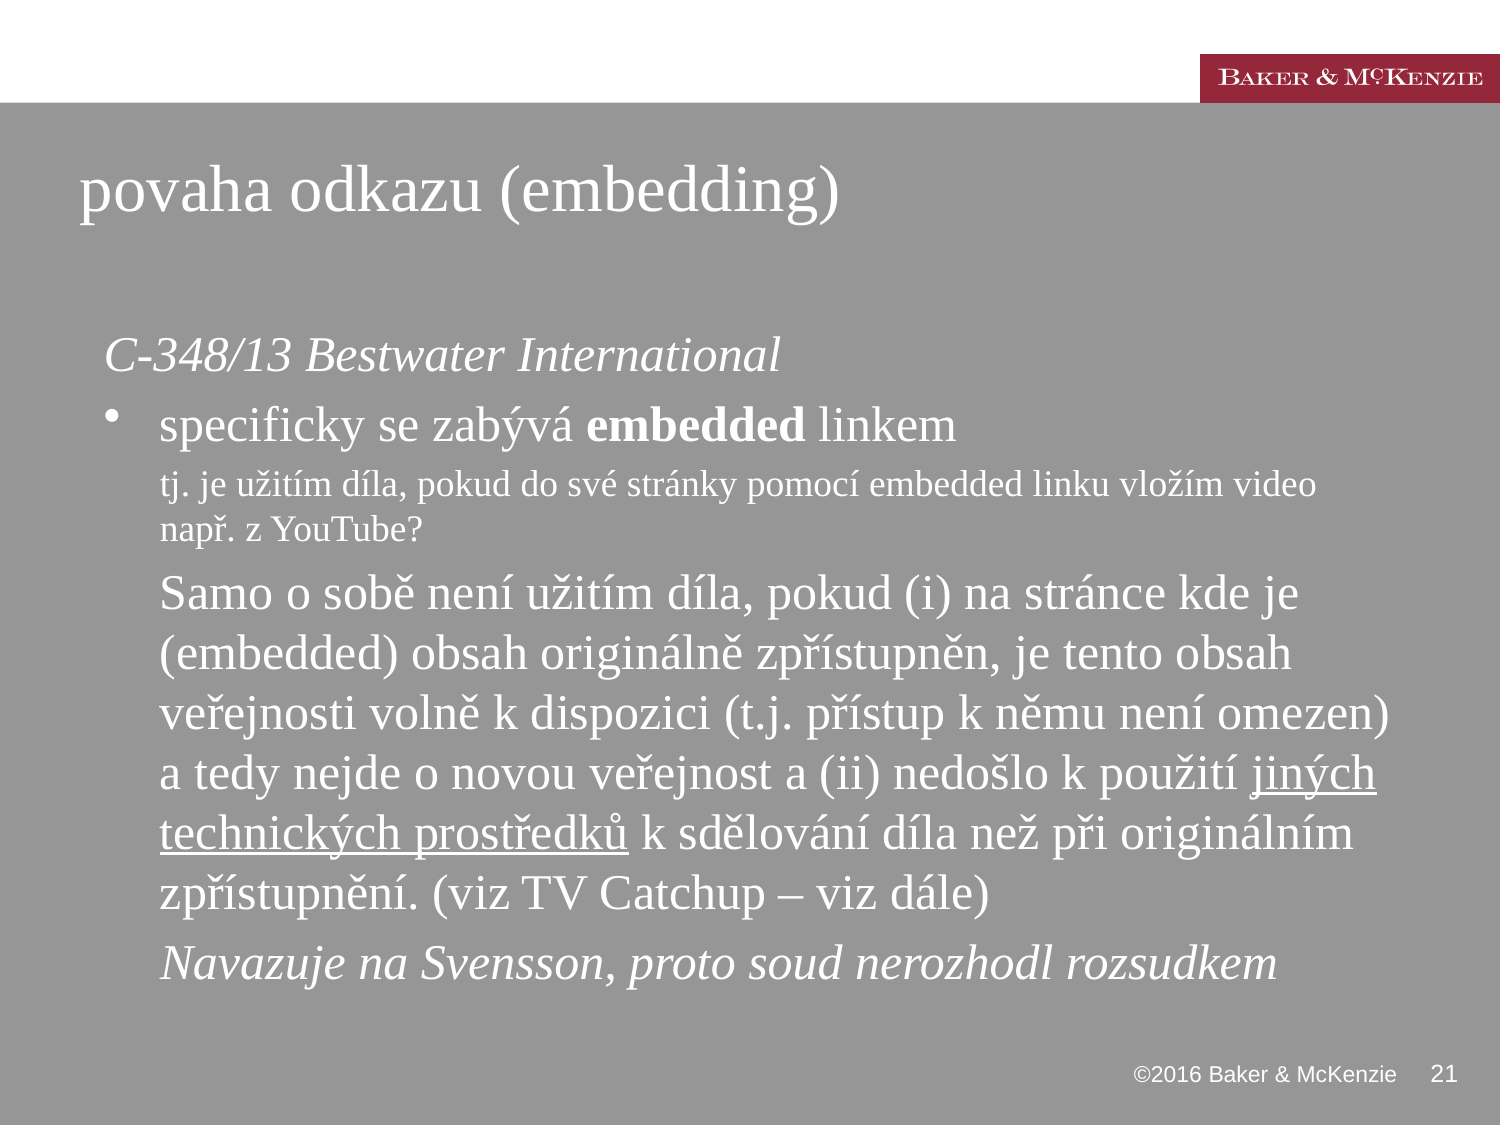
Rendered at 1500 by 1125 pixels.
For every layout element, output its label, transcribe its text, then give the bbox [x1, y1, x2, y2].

title povaha odkazu (embedding) [64, 137, 1389, 263]
list C-348/13 Bestwater International specificky se zabývá embedded linkem tj. je užitím díla, pokud do své stránky pomocí embedded linku vložím video např. z YouTube? Samo o sobě není užitím díla, pokud (i) na stránce kde je (embedded) obsah originálně zpřístupněn, je tento obsah veřejnosti volně k dispozici (t.j. přístup k němu není omezen) a tedy nejde o novou veřejnost a (ii) nedošlo k použití jiných technických prostředků k sdělování díla než při originálním zpřístupnění. (viz TV Catchup – viz dále) Navazuje na Svensson, proto soud nerozhodl rozsudkem [88, 314, 1414, 981]
slide_number ©2016 Baker & McKenzie 21 [1112, 1050, 1488, 1100]
picture [1200, 54, 1500, 103]
